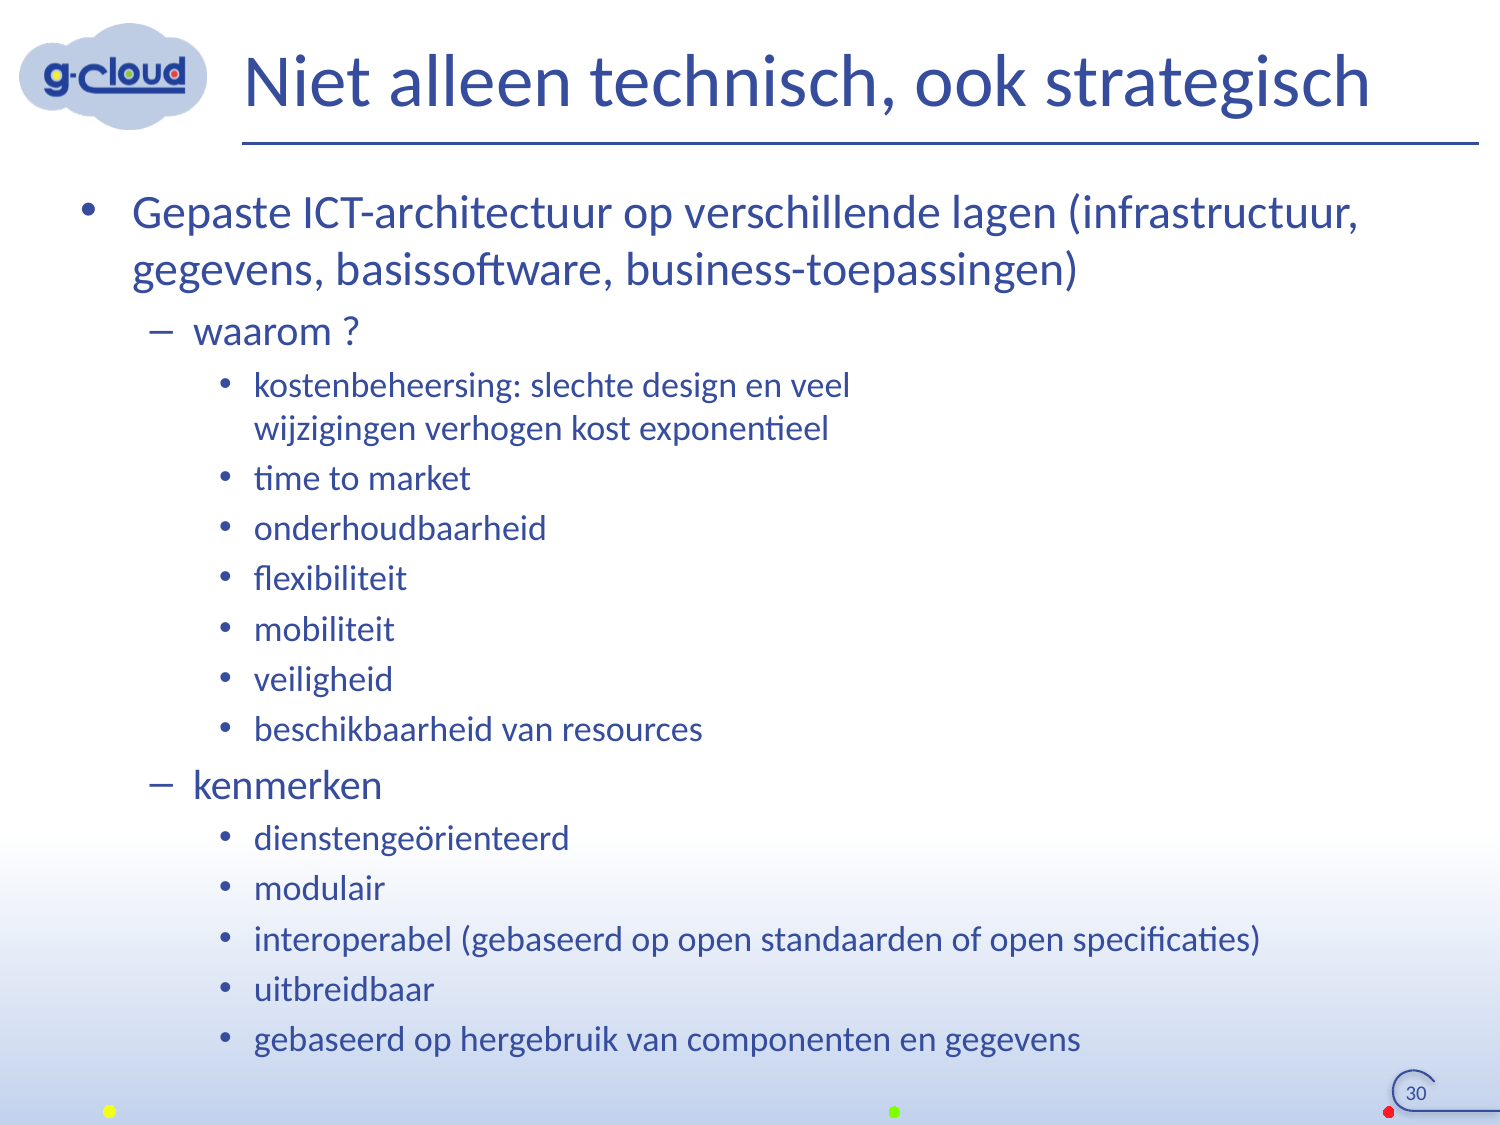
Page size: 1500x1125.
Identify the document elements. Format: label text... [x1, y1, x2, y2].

picture [19, 23, 207, 130]
list Gepaste ICT-architectuur op verschillende lagen (infrastructuur, gegevens, basissoftware, business-toepassingen) waarom ? kostenbeheersing: slechte design en veel wijzigingen verhogen kost exponentieel time to market onderhoudbaarheid flexibiliteit mobiliteit veiligheid beschikbaarheid van resources kenmerken dienstengeörienteerd modulair interoperabel (gebaseerd op open standaarden of open specificaties) uitbreidbaar gebaseerd op hergebruik van componenten en gegevens [64, 172, 1500, 1071]
slide_number 30 [1372, 1072, 1452, 1108]
title Niet alleen technisch, ook strategisch [243, 22, 1480, 131]
